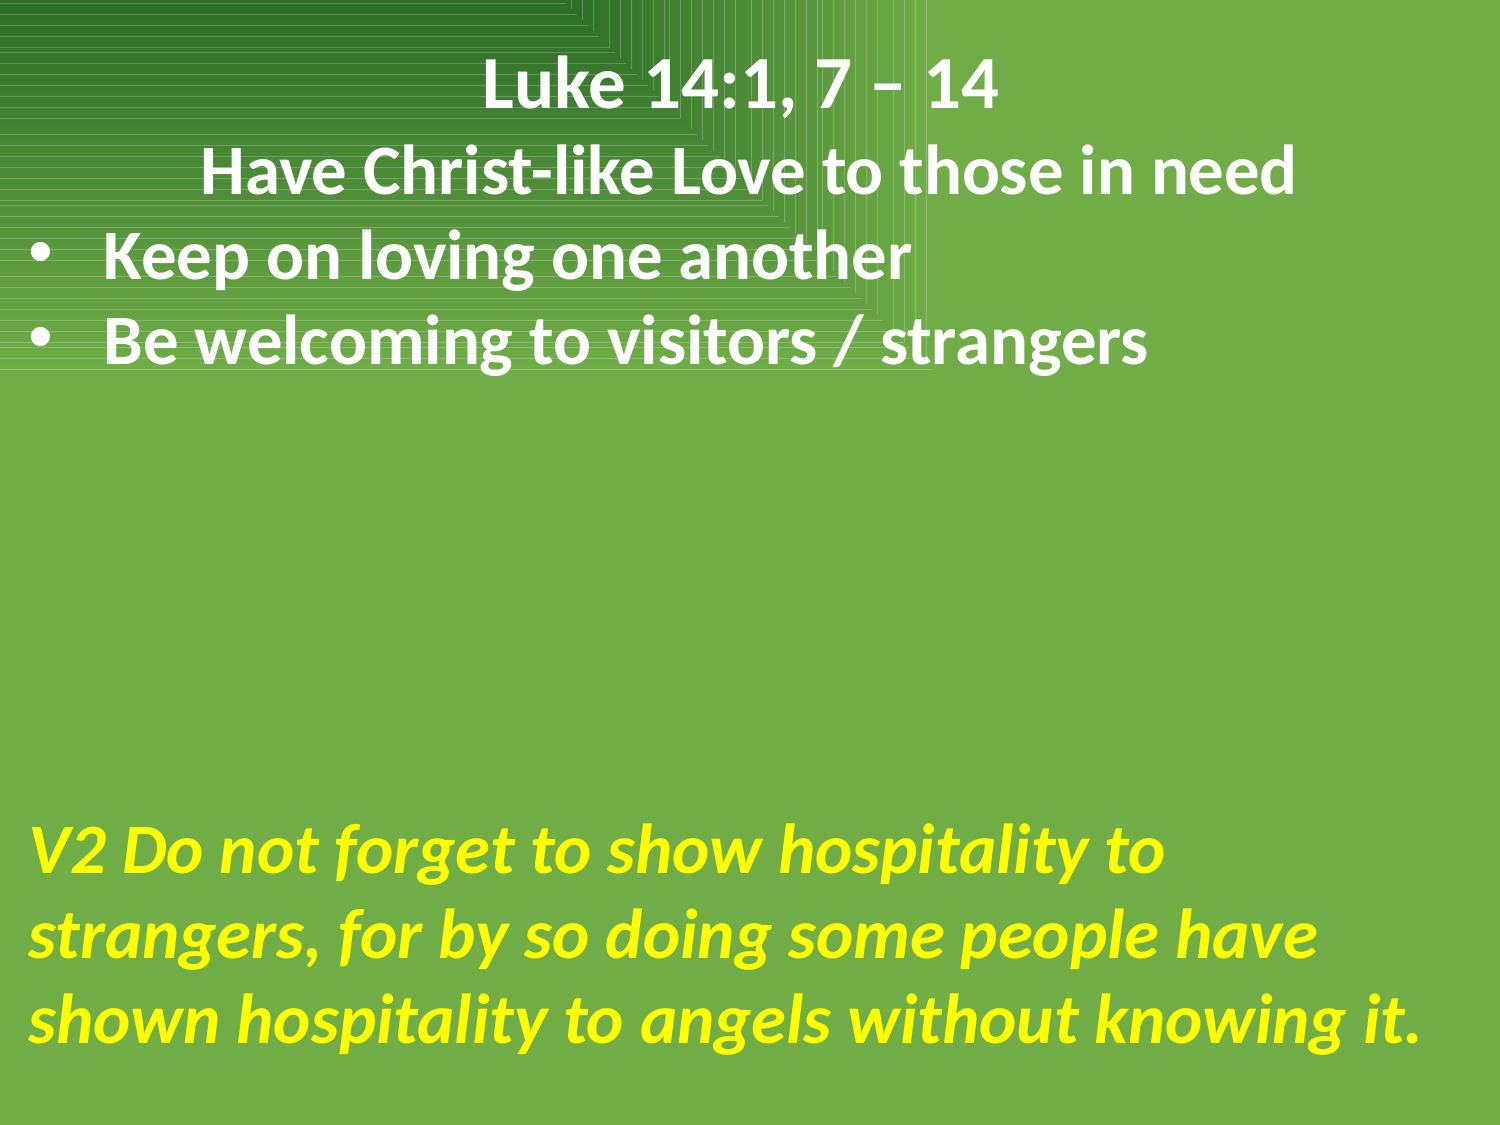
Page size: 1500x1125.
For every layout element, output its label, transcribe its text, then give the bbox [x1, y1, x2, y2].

subtitle Luke 14:1, 7 – 14 Have Christ-like Love to those in need Keep on loving one another Be welcoming to visitors / strangers V2 Do not forget to show hospitality to strangers, for by so doing some people have shown hospitality to angels without knowing it. [13, 26, 1487, 1112]
